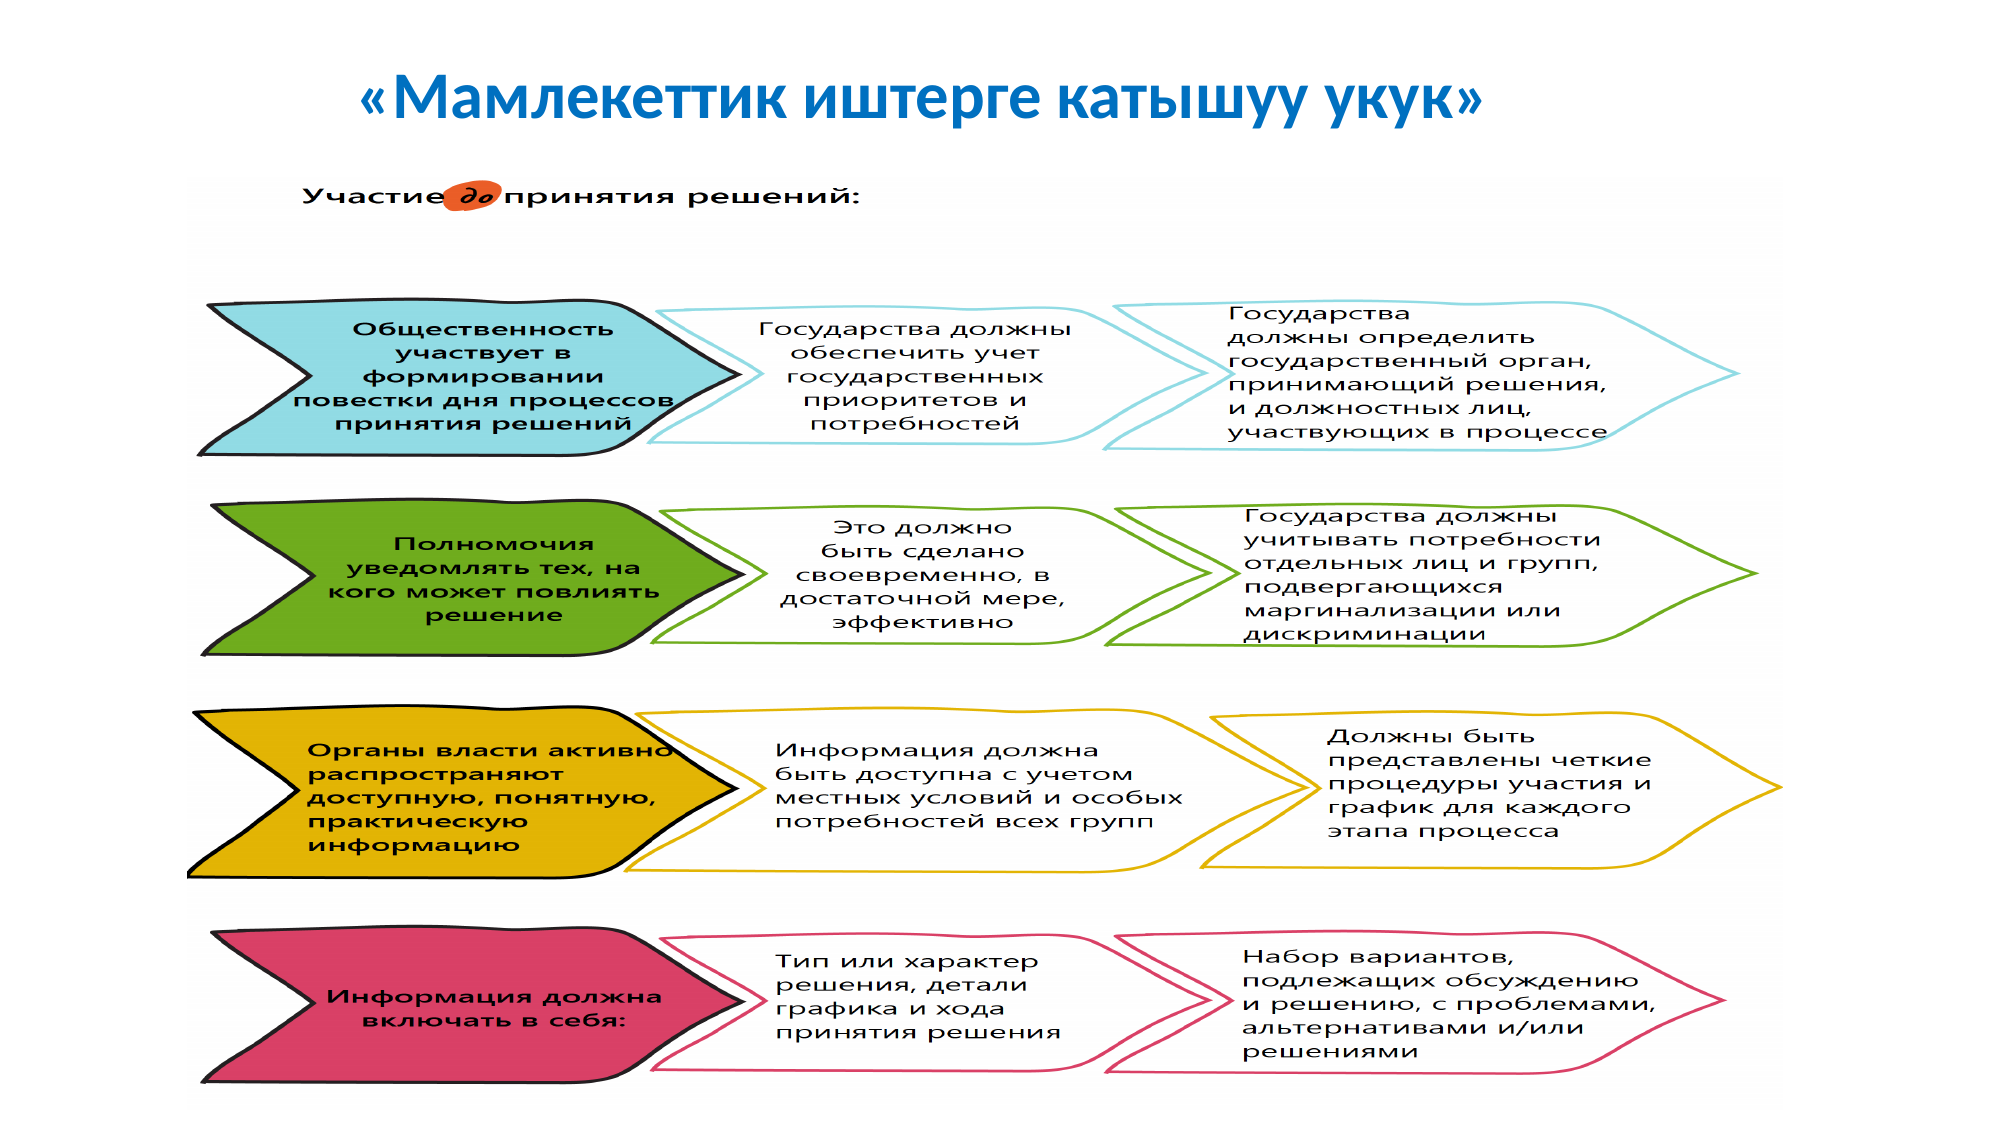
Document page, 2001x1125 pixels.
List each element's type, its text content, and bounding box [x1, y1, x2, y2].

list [187, 176, 1783, 1110]
text_box «Мамлекеттик иштерге катышуу укук» [83, 44, 1763, 140]
